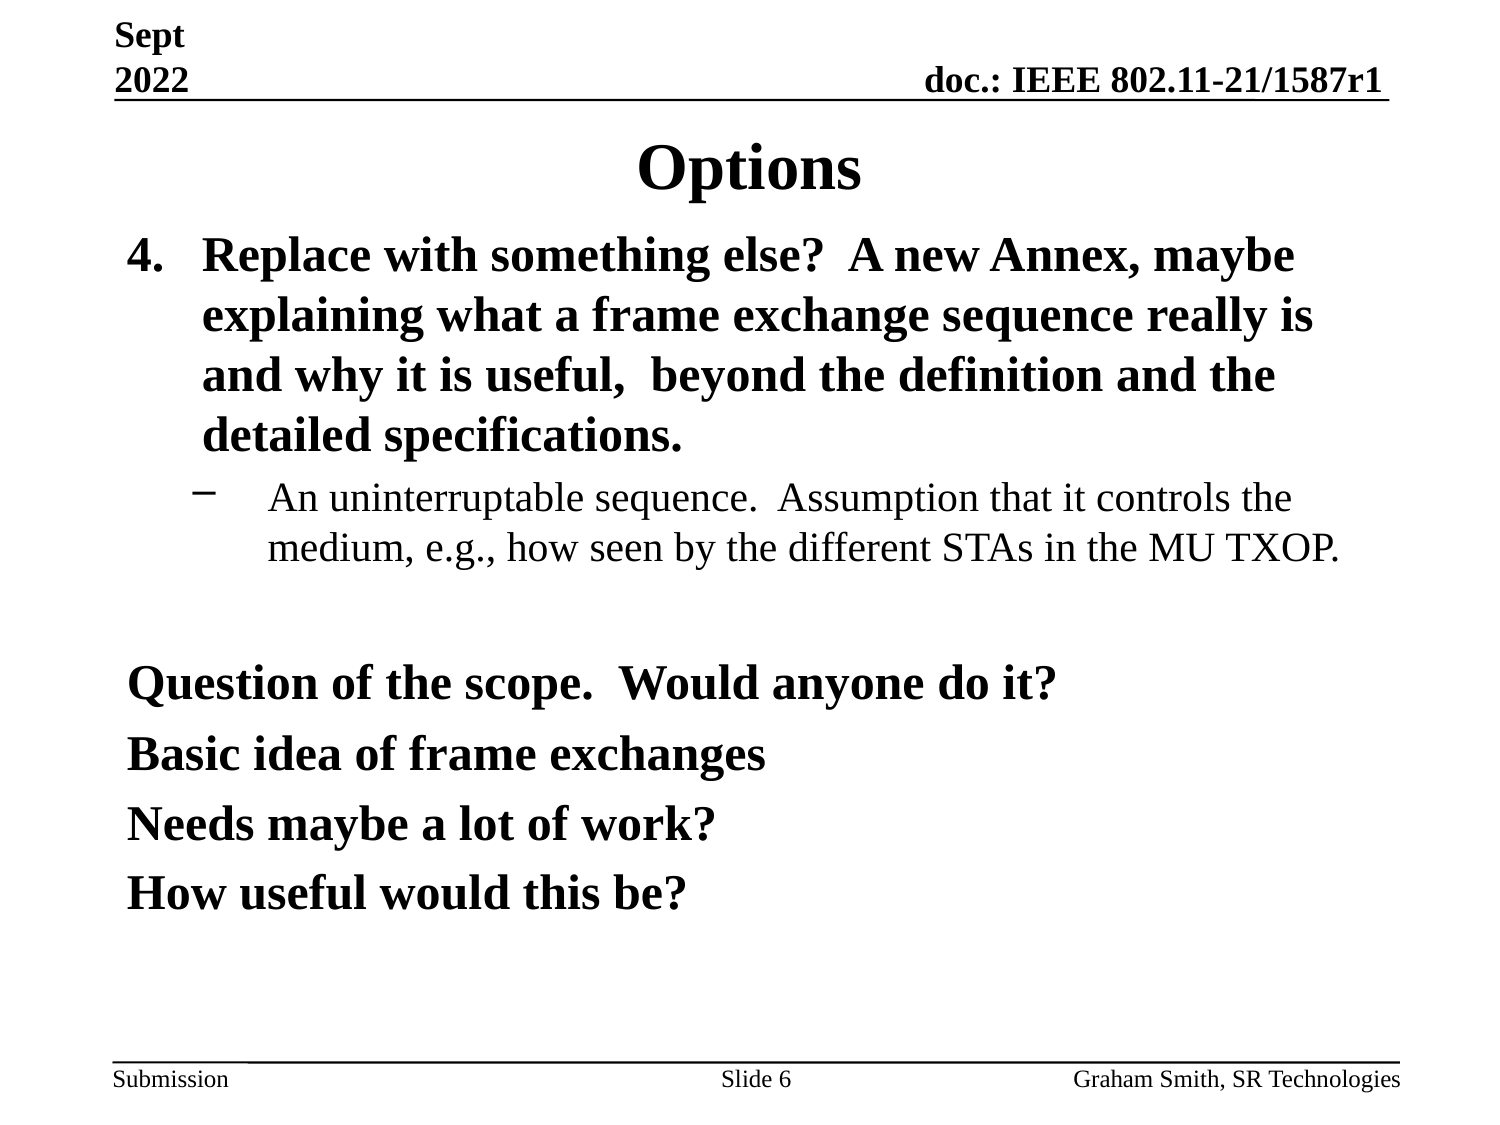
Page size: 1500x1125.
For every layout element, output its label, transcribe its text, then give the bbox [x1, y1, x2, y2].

slide_number Slide 6 [712, 1061, 800, 1093]
title Options [112, 112, 1388, 213]
footer Graham Smith, SR Technologies [1069, 1061, 1402, 1093]
list Replace with something else? A new Annex, maybe explaining what a frame exchange sequence really is and why it is useful, beyond the definition and the detailed specifications. An uninterruptable sequence. Assumption that it controls the medium, e.g., how seen by the different STAs in the MU TXOP. Question of the scope. Would anyone do it? Basic idea of frame exchanges Needs maybe a lot of work? How useful would this be? [111, 214, 1387, 990]
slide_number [114, 54, 265, 101]
